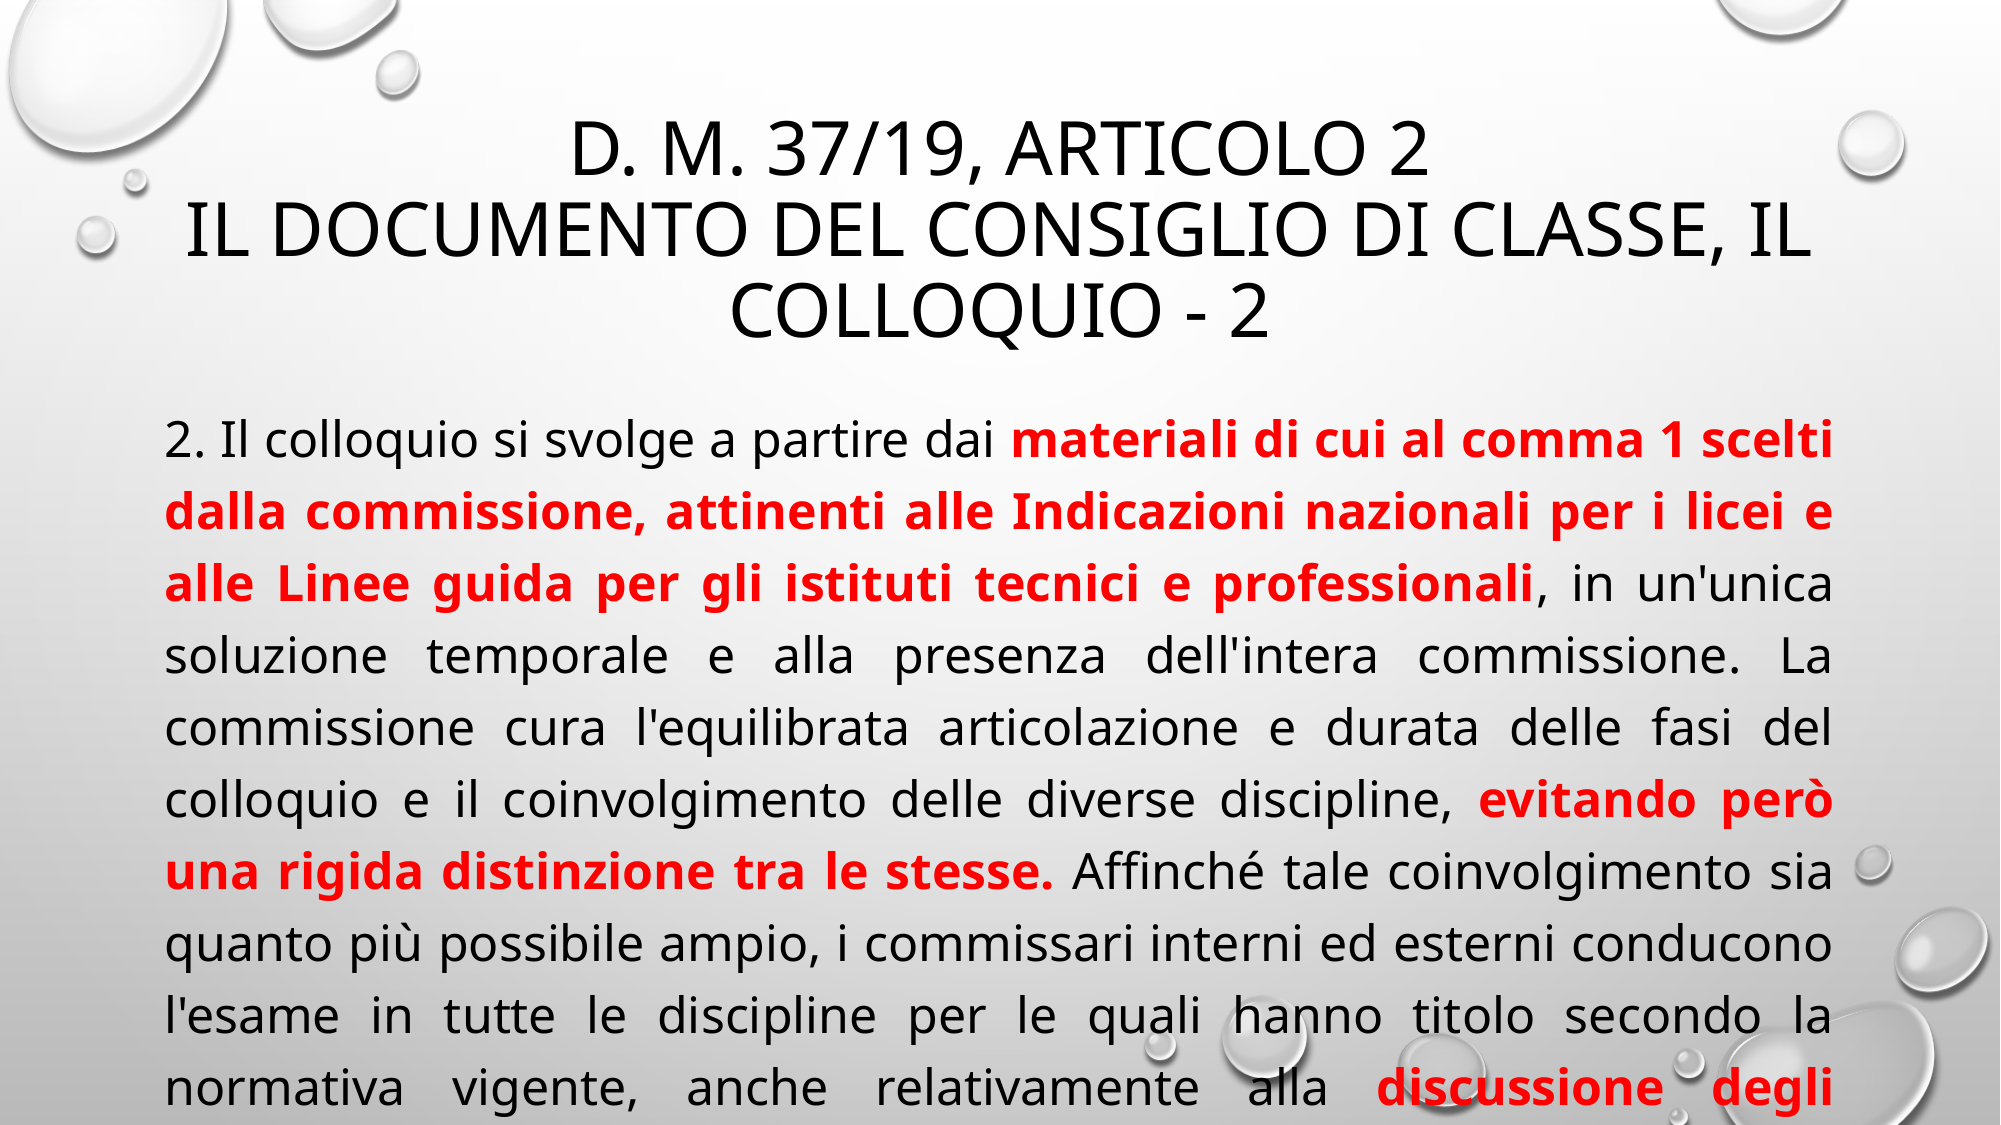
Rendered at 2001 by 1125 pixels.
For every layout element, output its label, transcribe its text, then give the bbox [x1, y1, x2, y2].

list 2. Il colloquio si svolge a partire dai materiali di cui al comma 1 scelti dalla commissione, attinenti alle Indicazioni nazionali per i licei e alle Linee guida per gli istituti tecnici e professionali, in un'unica soluzione temporale e alla presenza dell'intera commissione. La commissione cura l'equilibrata articolazione e durata delle fasi del colloquio e il coinvolgimento delle diverse discipline, evitando però una rigida distinzione tra le stesse. Affinché tale coinvolgimento sia quanto più possibile ampio, i commissari interni ed esterni conducono l'esame in tutte le discipline per le quali hanno titolo secondo la normativa vigente, anche relativamente alla discussione degli elaborati relativi alle prove scritte. [149, 388, 1850, 950]
title D. M. 37/19, Articolo 2 Il documento del Consiglio di classe, il colloquio - 2 [149, 101, 1851, 364]
picture [0, 0, 2000, 1125]
